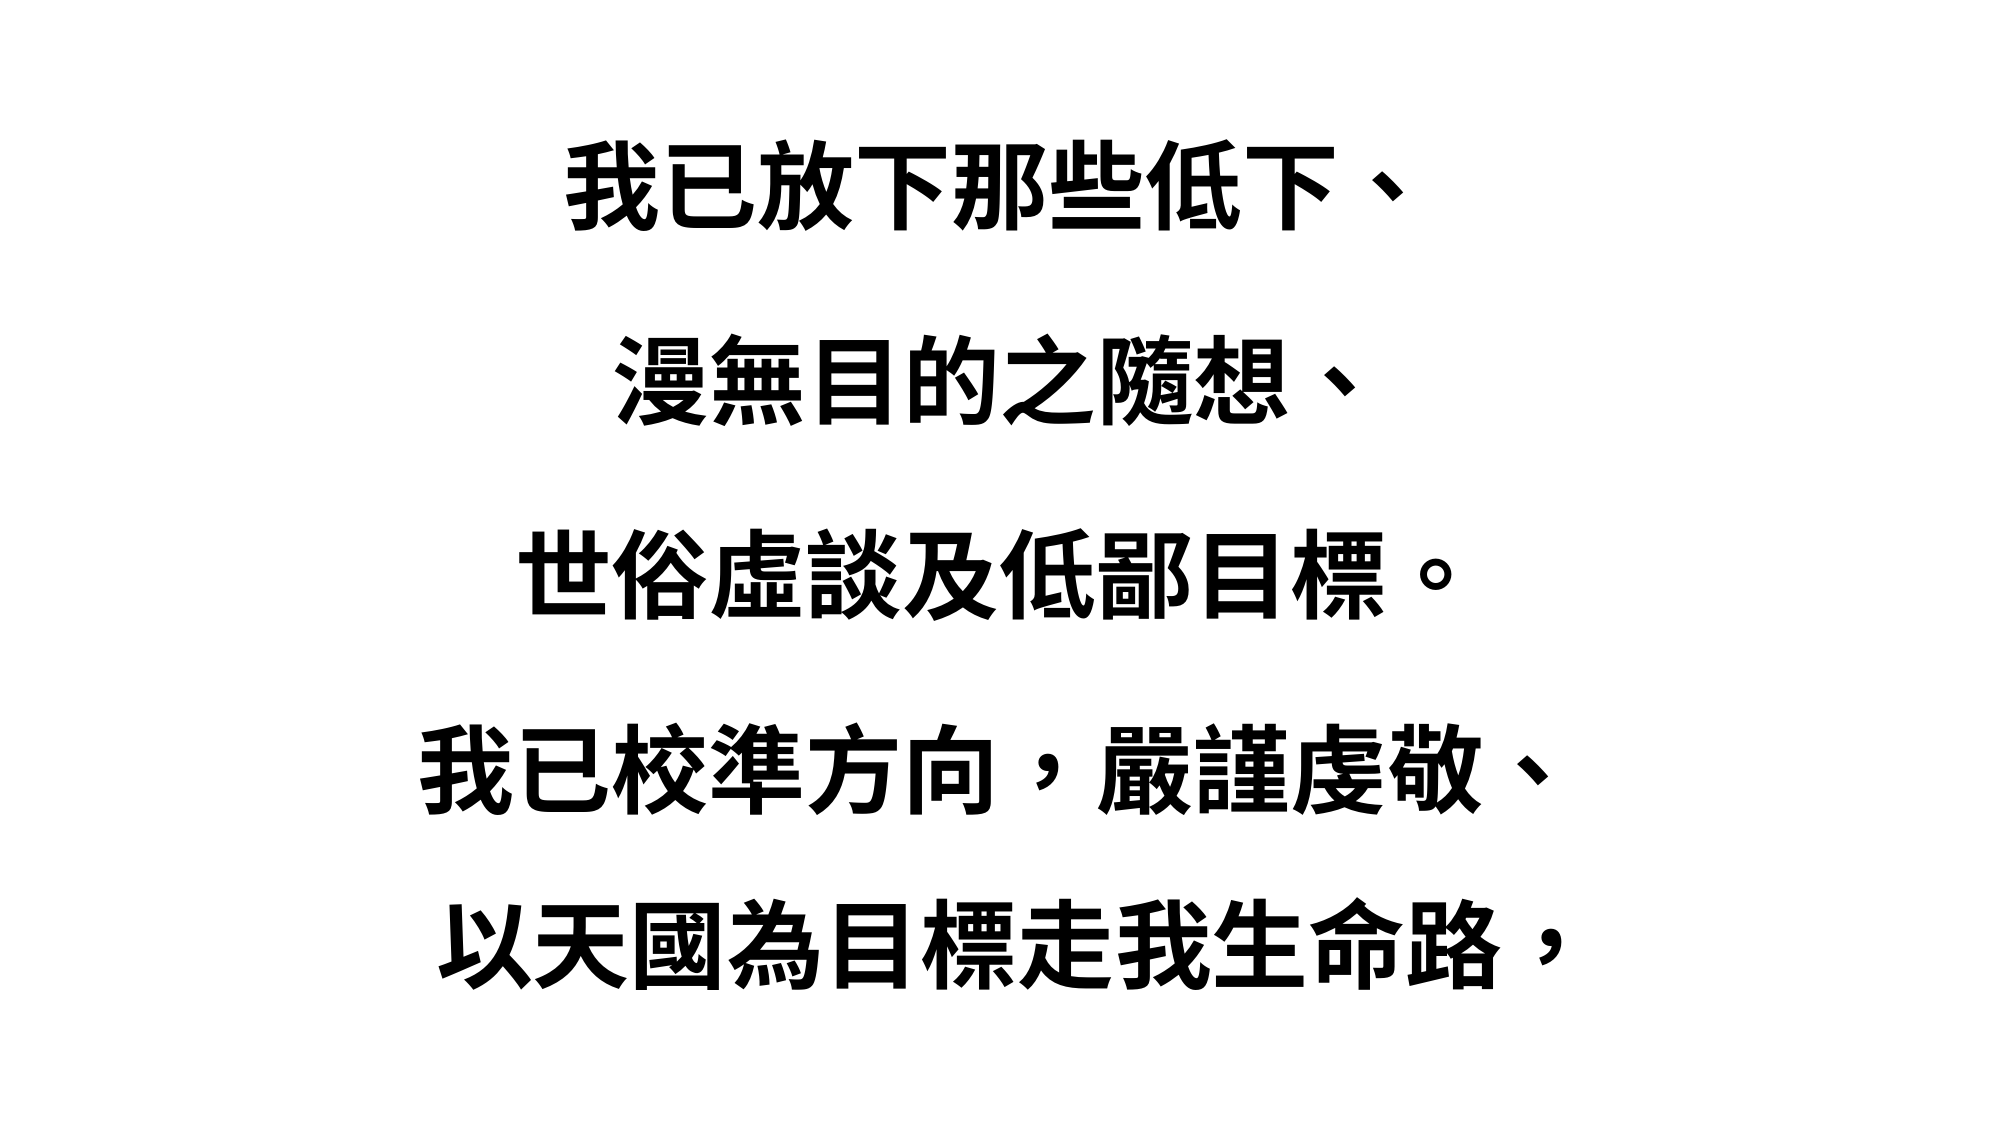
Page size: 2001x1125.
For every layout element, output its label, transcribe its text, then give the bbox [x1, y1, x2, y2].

list 我已放下那些低下、 漫無目的之隨想、 世俗虛談及低鄙目標。 我已校準方向，嚴謹虔敬、 以天國為目標走我生命路， [137, 59, 1863, 1014]
